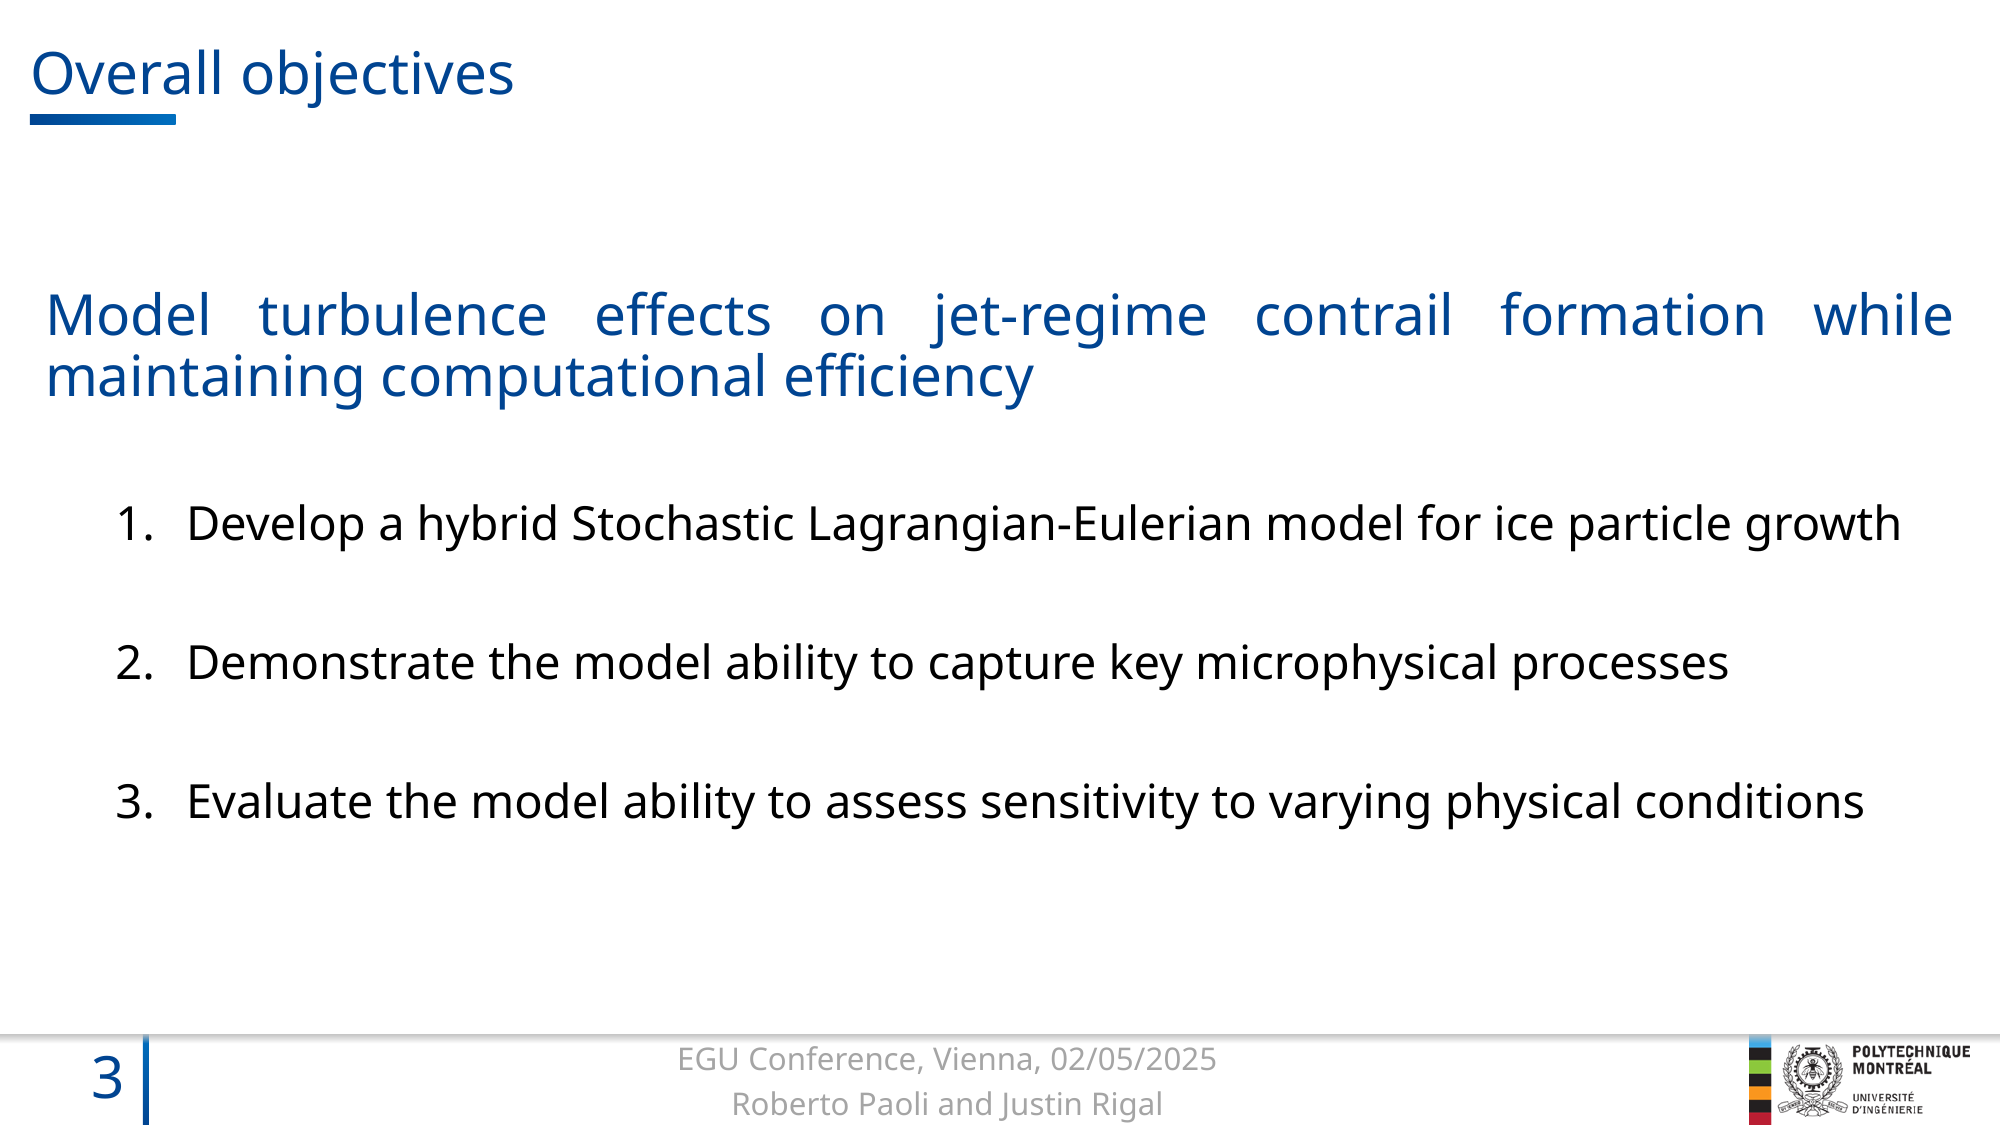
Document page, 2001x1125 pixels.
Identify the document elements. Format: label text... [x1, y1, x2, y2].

footer EGU Conference, Vienna, 02/05/2025 [151, 1034, 1744, 1081]
title Overall objectives [30, 36, 1970, 115]
list Model turbulence effects on jet-regime contrail formation while maintaining computational efficiency Develop a hybrid Stochastic Lagrangian-Eulerian model for ice particle growth Demonstrate the model ability to capture key microphysical processes Evaluate the model ability to assess sensitivity to varying physical conditions [30, 278, 1970, 846]
slide_number Roberto Paoli and Justin Rigal [711, 1081, 1185, 1125]
picture [1749, 1043, 1970, 1125]
slide_number 3 [0, 1034, 140, 1125]
